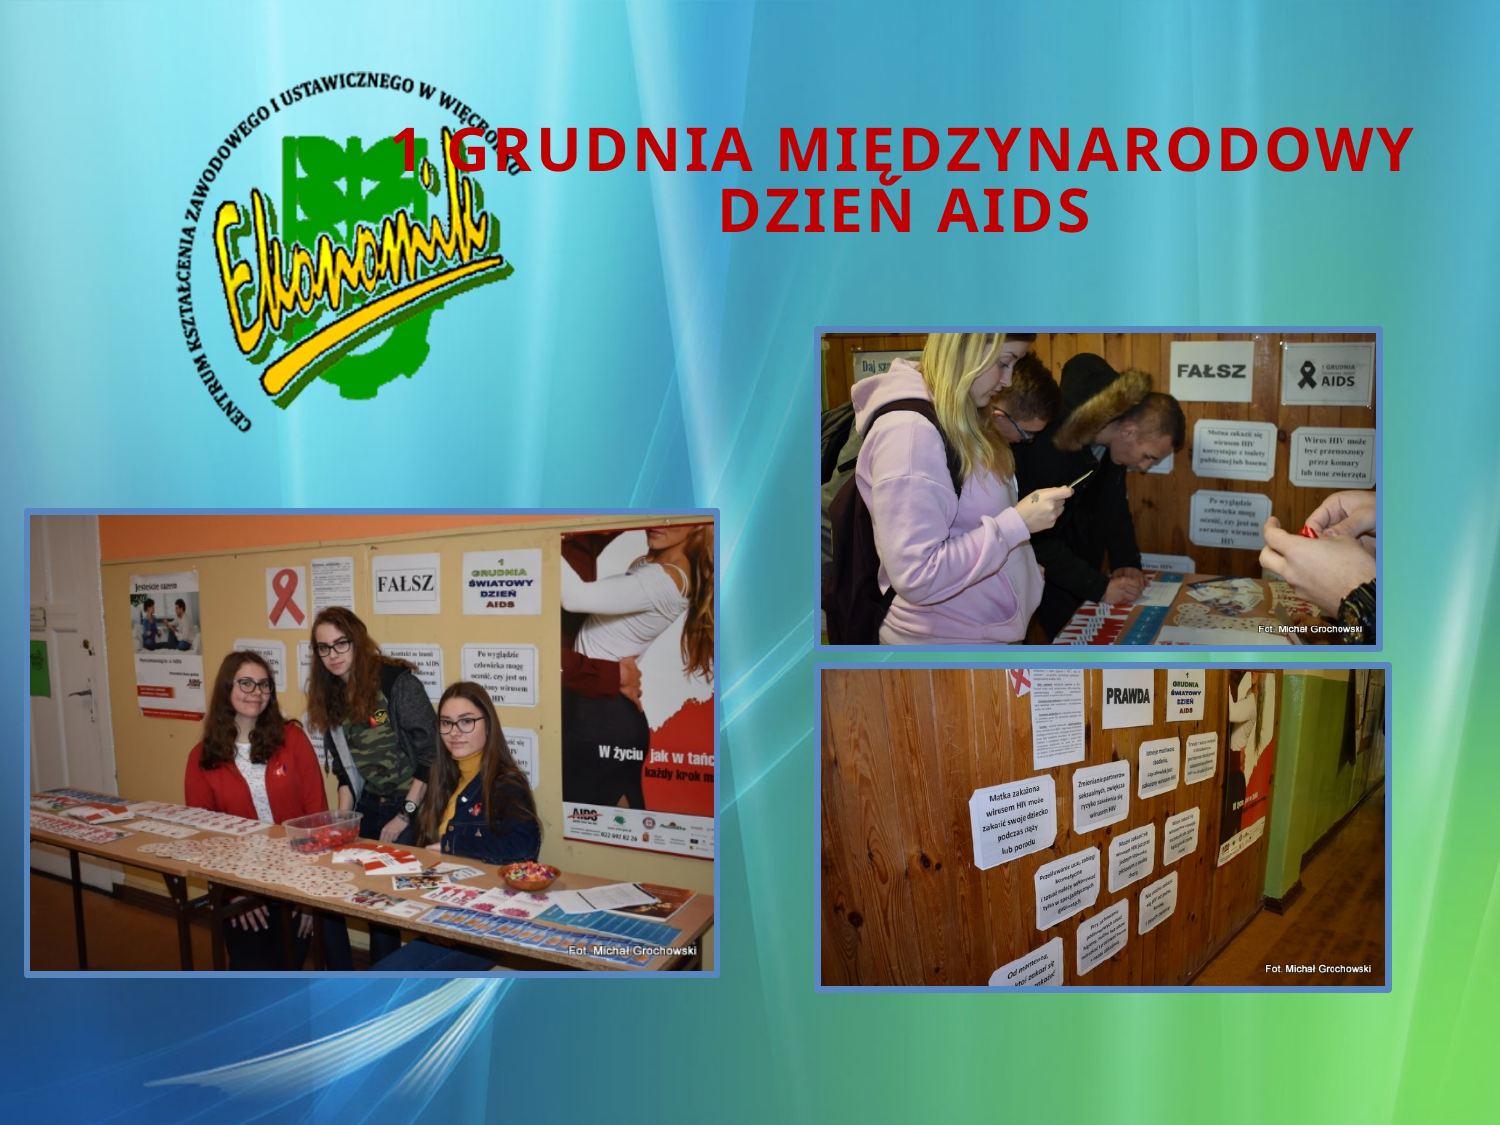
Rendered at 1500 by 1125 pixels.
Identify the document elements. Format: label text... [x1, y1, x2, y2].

picture [0, 0, 1500, 1125]
title 1 GRUDNIA MIĘDZYNARODOWY DZIEŃ AIDS [371, 90, 1437, 278]
